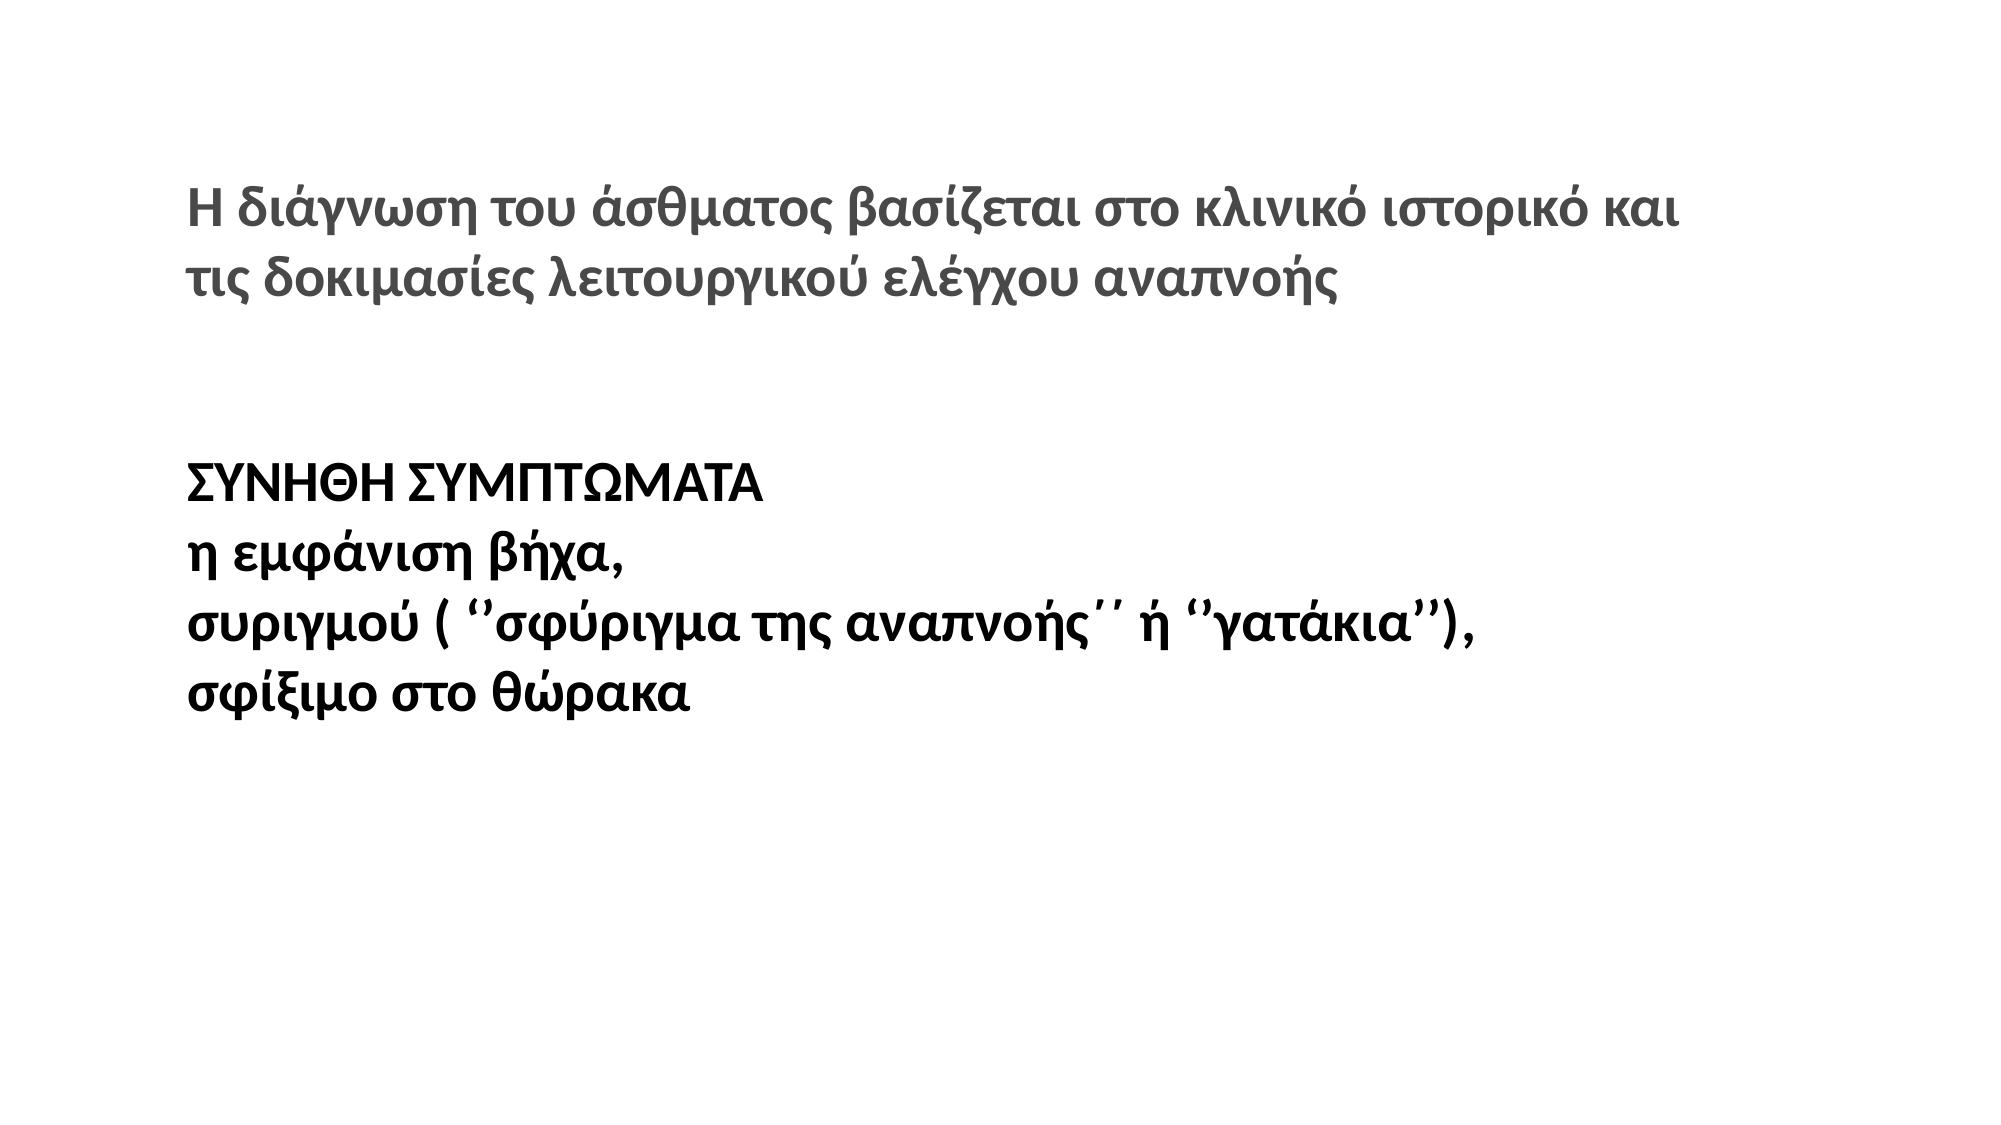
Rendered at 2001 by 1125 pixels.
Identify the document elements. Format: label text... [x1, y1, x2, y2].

text_box Η διάγνωση του άσθματος βασίζεται στο κλινικό ιστορικό και τις δοκιμασίες λειτουργικού ελέγχου αναπνοής ΣΥΝΗΘΗ ΣΥΜΠΤΩΜΑΤΑ η εμφάνιση βήχα, συριγμού ( ‘’σφύριγμα της αναπνοής΄΄ ή ‘’γατάκια’’), σφίξιμο στο θώρακα [172, 161, 1934, 956]
